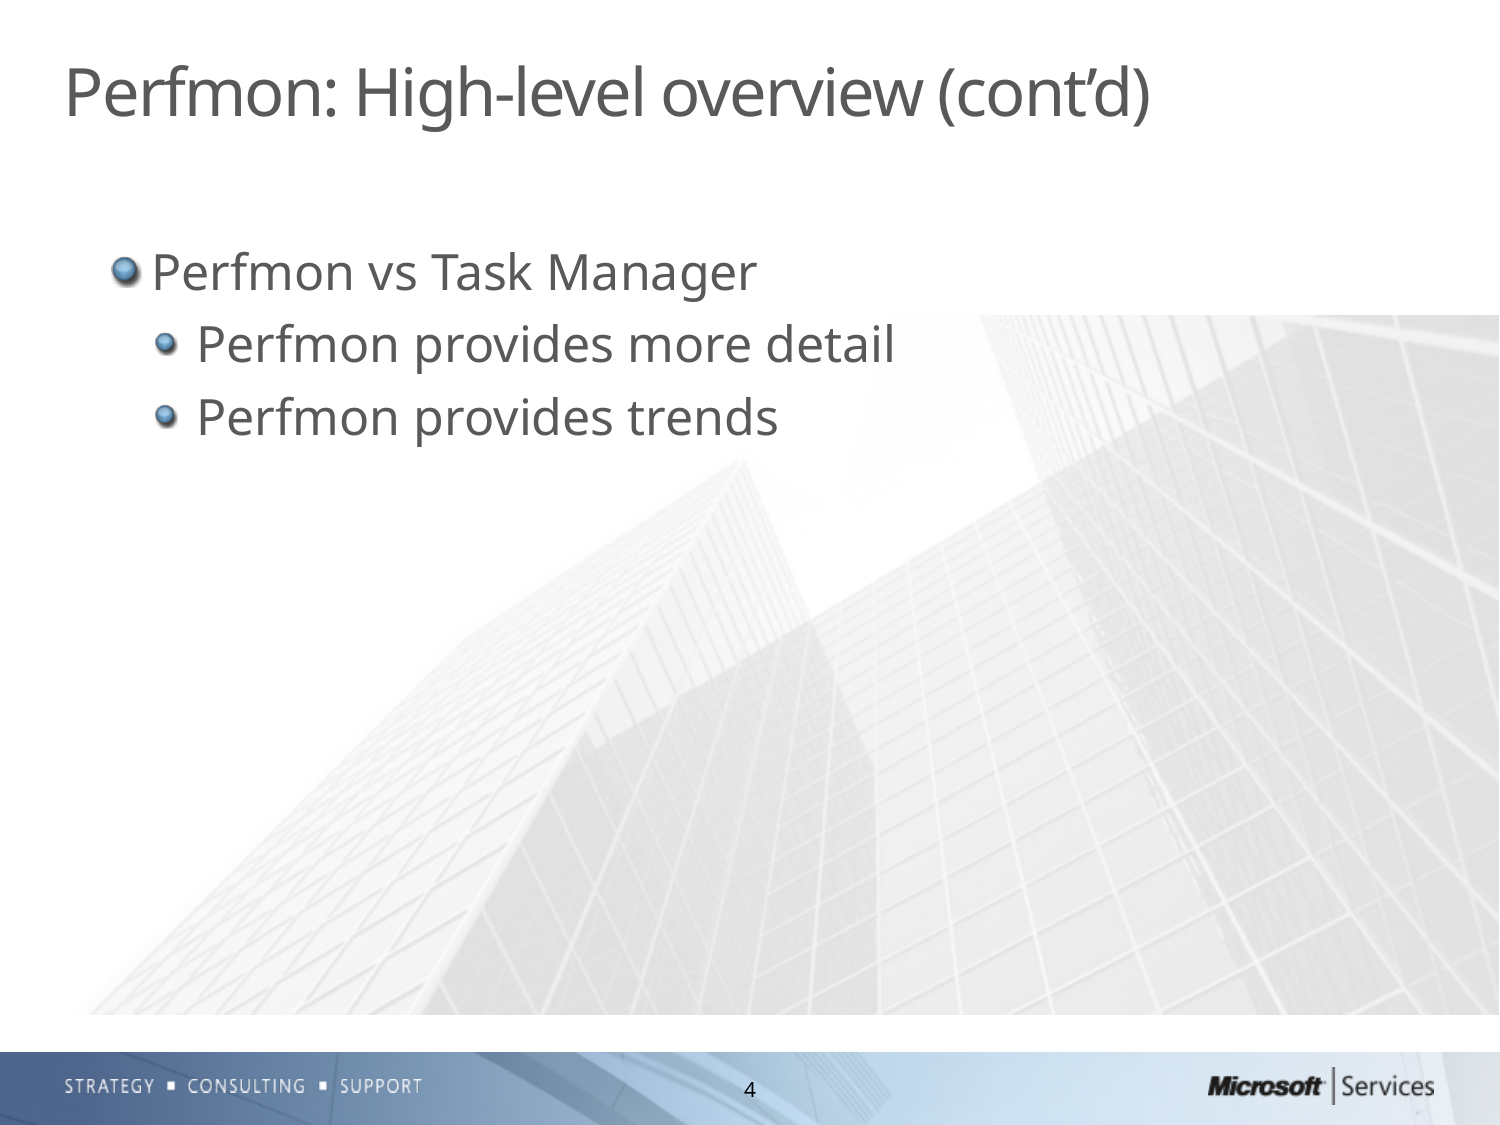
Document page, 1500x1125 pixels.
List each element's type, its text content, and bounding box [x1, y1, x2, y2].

picture [0, 1052, 1500, 1125]
picture [63, 315, 1499, 1015]
picture [106, 252, 142, 288]
picture [151, 401, 178, 429]
picture [151, 329, 178, 356]
title Perfmon: High-level overview (cont’d) [63, 59, 1436, 143]
list Perfmon vs Task Manager Perfmon provides more detail Perfmon provides trends [106, 239, 1407, 521]
